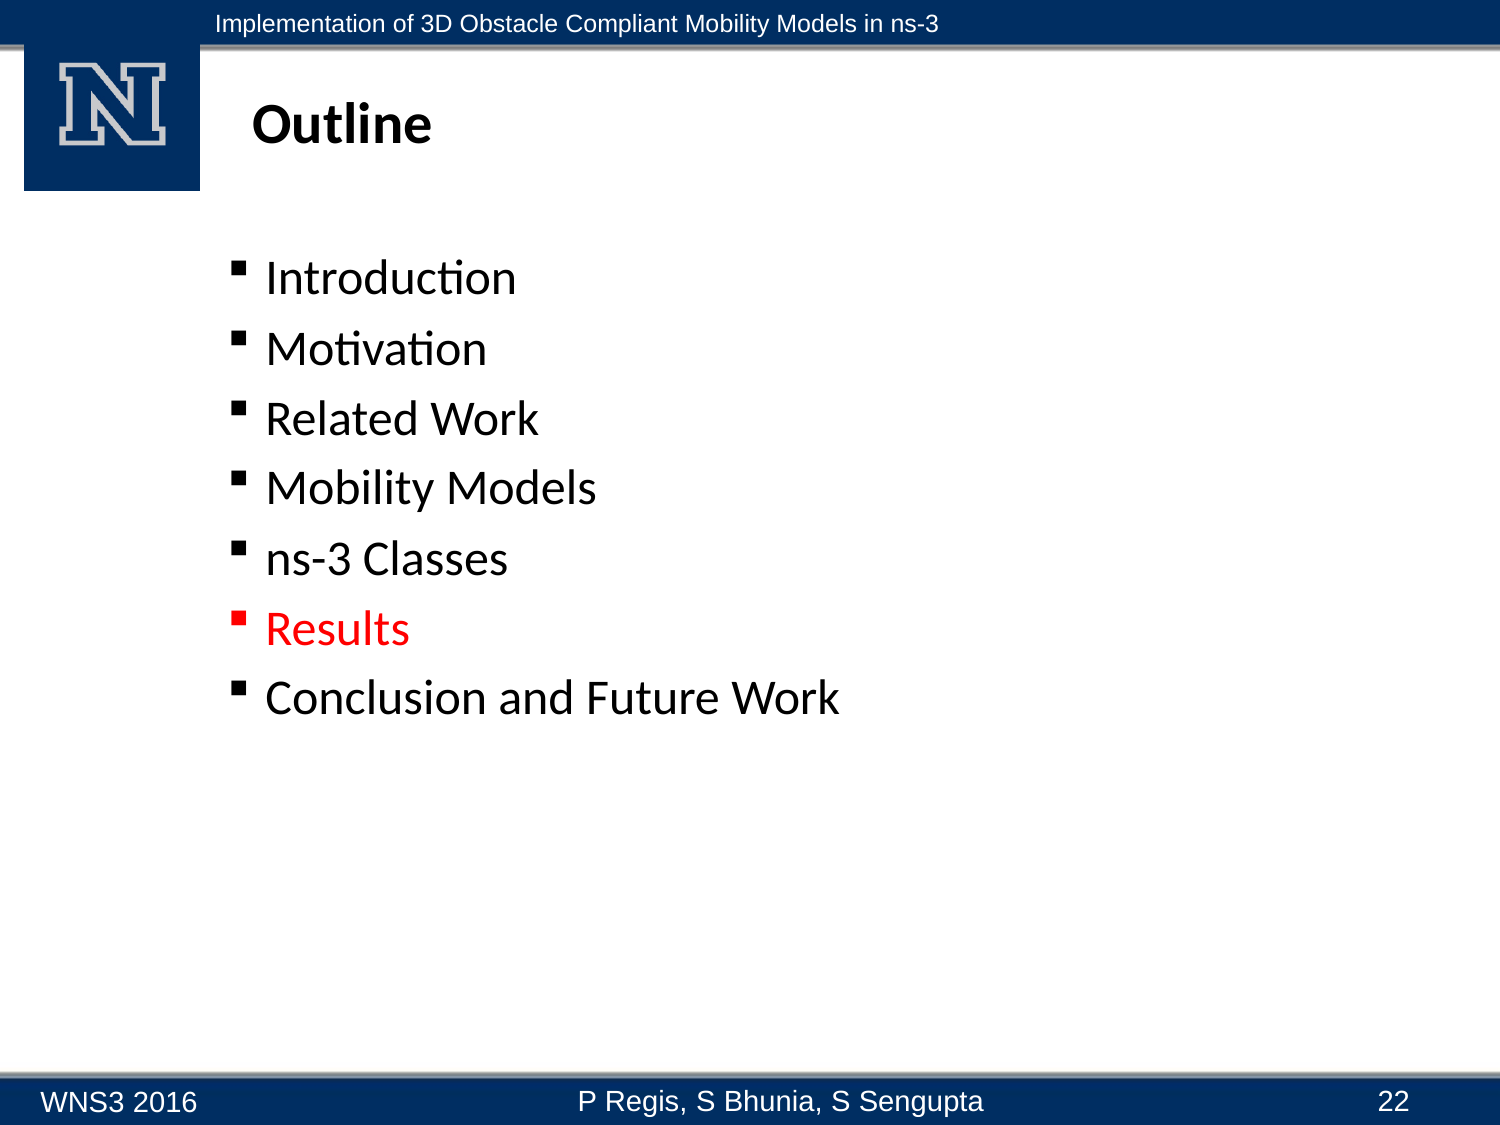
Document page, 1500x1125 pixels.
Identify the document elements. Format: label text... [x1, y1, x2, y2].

title Outline [237, 62, 1450, 188]
picture [0, 1062, 1500, 1125]
list Introduction Motivation Related Work Mobility Models ns-3 Classes Results Conclusion and Future Work [212, 237, 1450, 1038]
slide_number 22 [1074, 1074, 1426, 1125]
picture [0, 0, 1500, 191]
